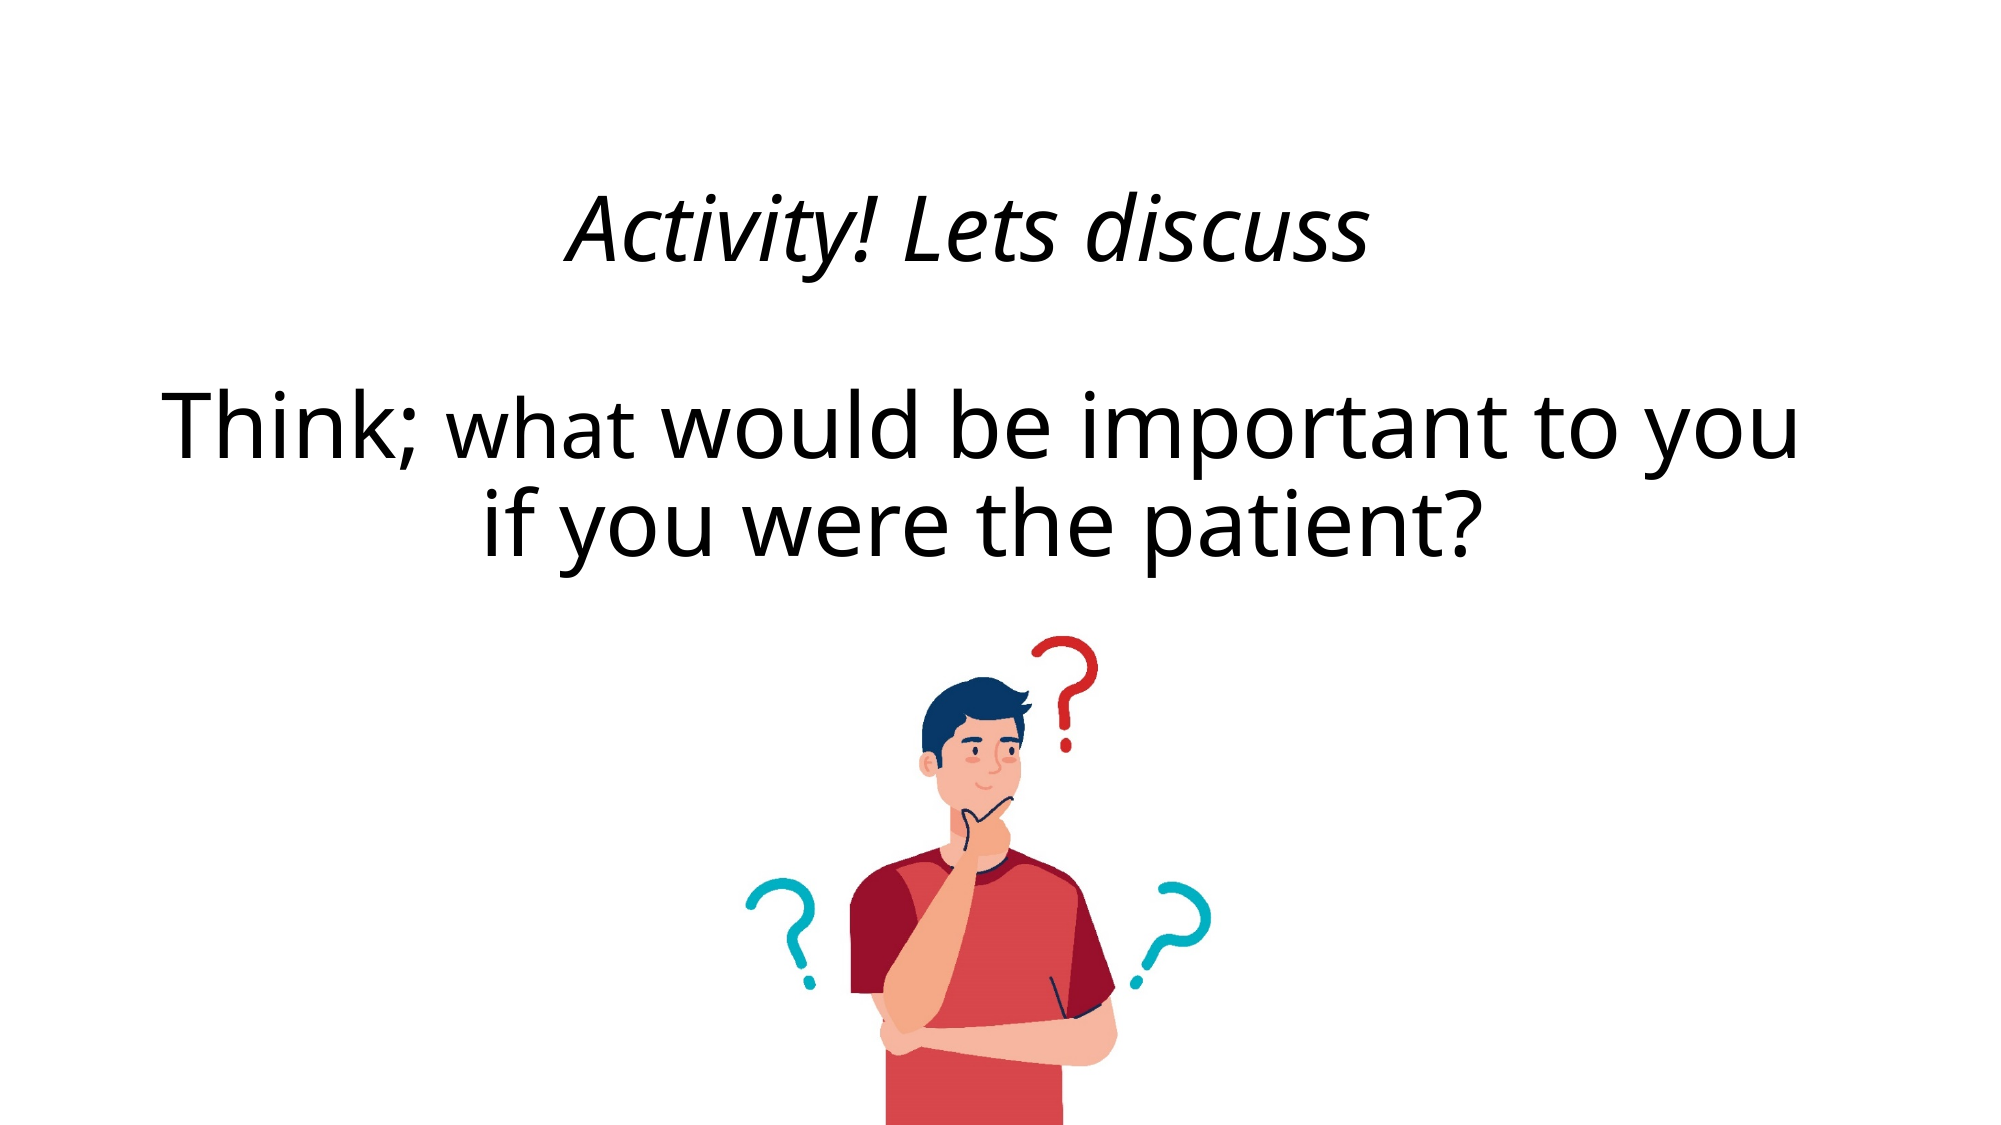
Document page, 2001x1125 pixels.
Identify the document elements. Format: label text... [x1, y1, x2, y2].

picture [707, 583, 1249, 1125]
title Activity! Lets discuss Think; what would be important to you if you were the patient? [120, 170, 1846, 584]
